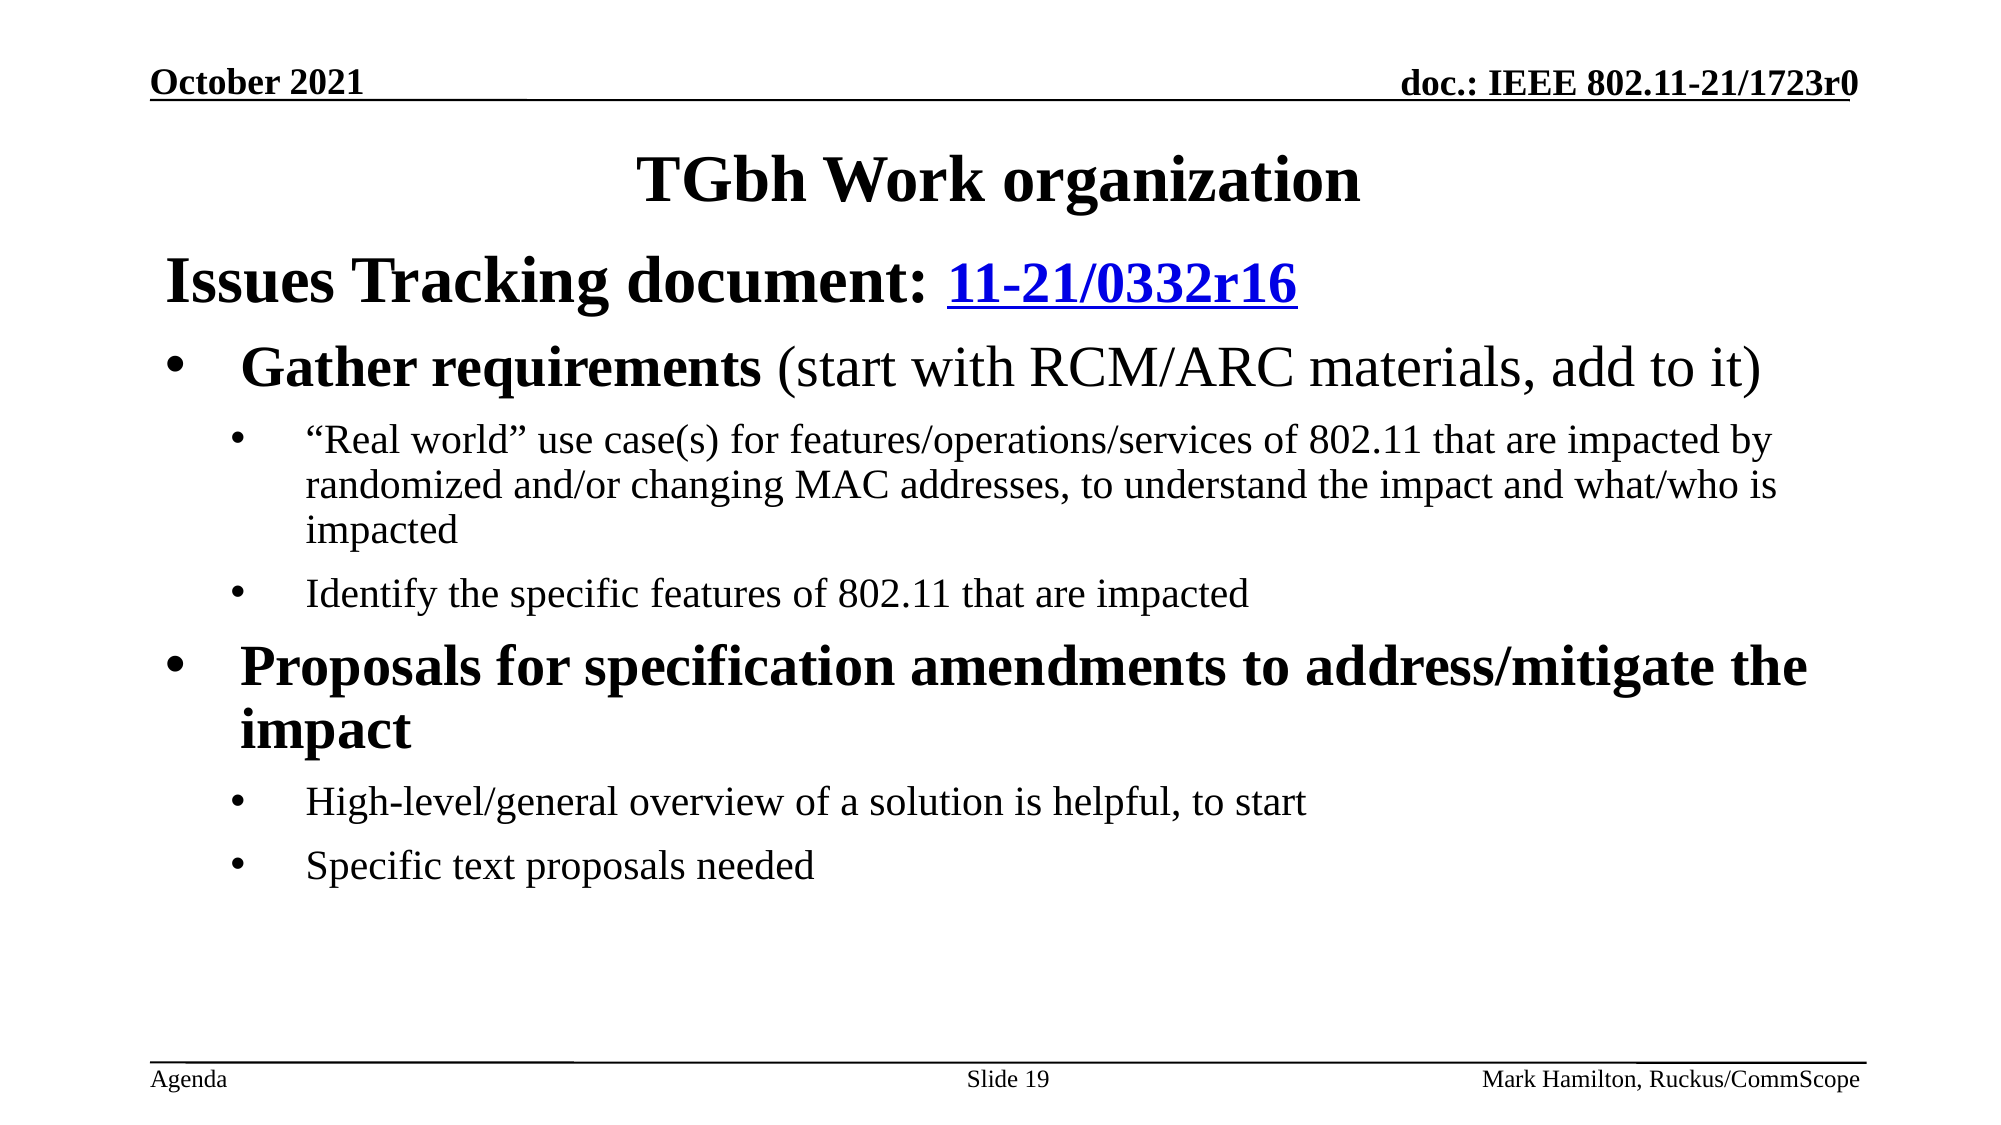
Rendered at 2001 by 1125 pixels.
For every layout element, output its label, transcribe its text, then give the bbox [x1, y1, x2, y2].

list Issues Tracking document: 11-21/0332r16 Gather requirements (start with RCM/ARC materials, add to it) “Real world” use case(s) for features/operations/services of 802.11 that are impacted by randomized and/or changing MAC addresses, to understand the impact and what/who is impacted Identify the specific features of 802.11 that are impacted Proposals for specification amendments to address/mitigate the impact High-level/general overview of a solution is helpful, to start Specific text proposals needed [149, 237, 1850, 913]
slide_number Slide 19 [950, 1061, 1067, 1123]
title TGbh Work organization [149, 112, 1850, 237]
